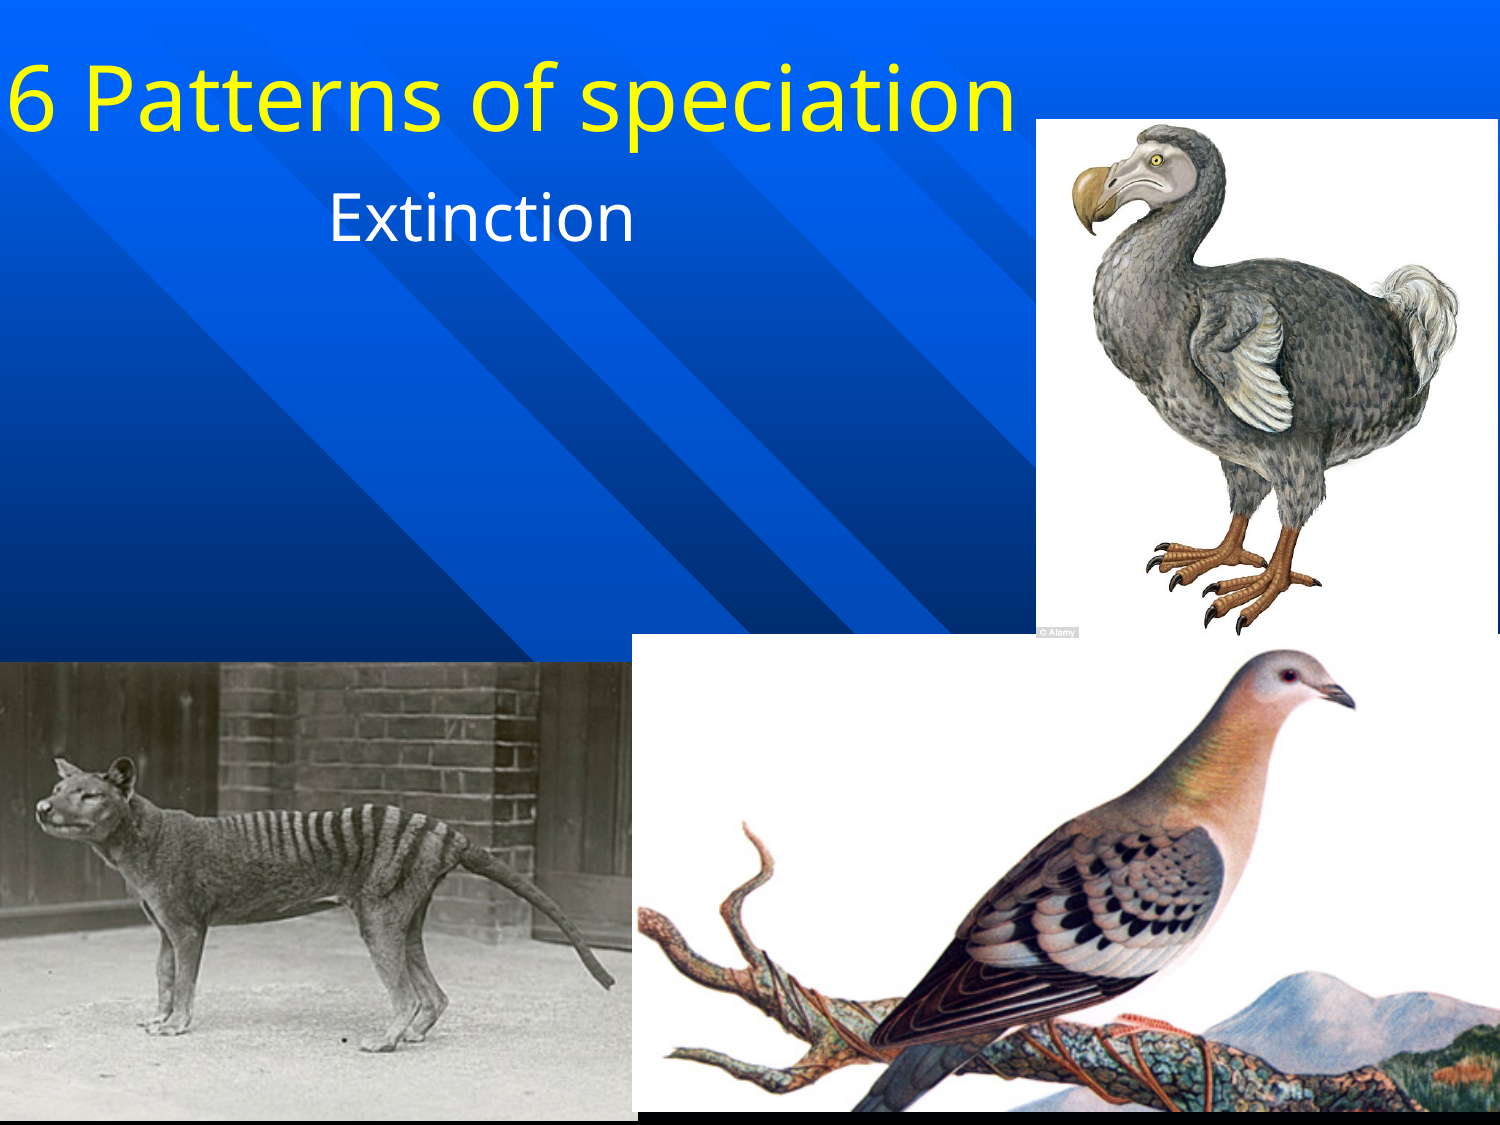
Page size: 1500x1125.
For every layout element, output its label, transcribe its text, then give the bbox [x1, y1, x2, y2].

title 6 Patterns of speciation [0, 0, 1151, 195]
picture [0, 119, 1500, 1122]
list Extinction [311, 166, 1030, 660]
